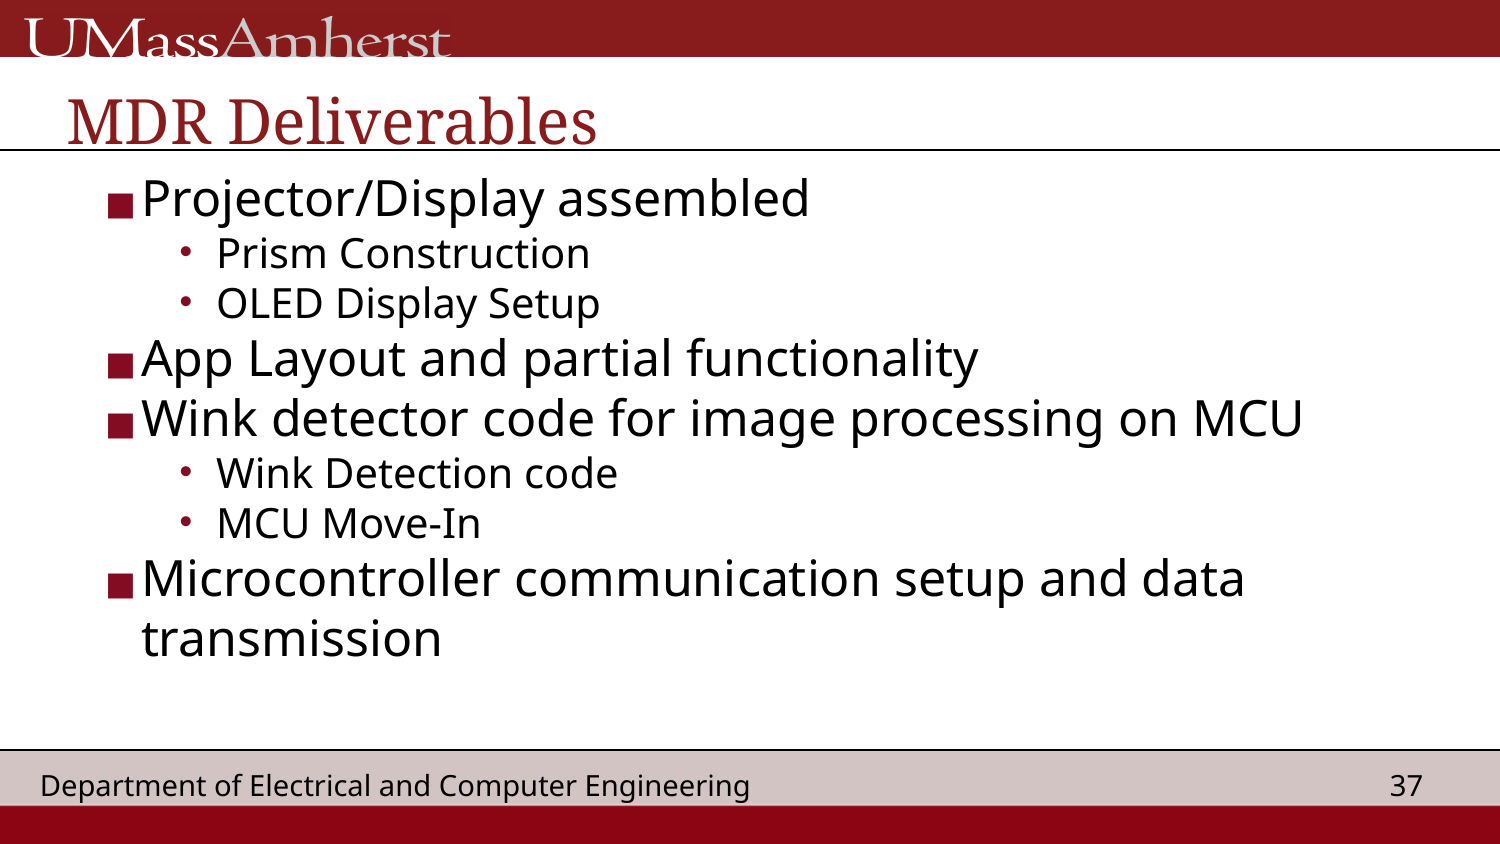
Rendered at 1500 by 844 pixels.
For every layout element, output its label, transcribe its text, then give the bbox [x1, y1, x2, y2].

title MDR Deliverables [51, 72, 1449, 151]
list Projector/Display assembled Prism Construction OLED Display Setup App Layout and partial functionality Wink detector code for image processing on MCU Wink Detection code MCU Move-In Microcontroller communication setup and data transmission [51, 151, 1449, 712]
picture [0, 0, 1500, 57]
picture [0, 751, 1500, 844]
